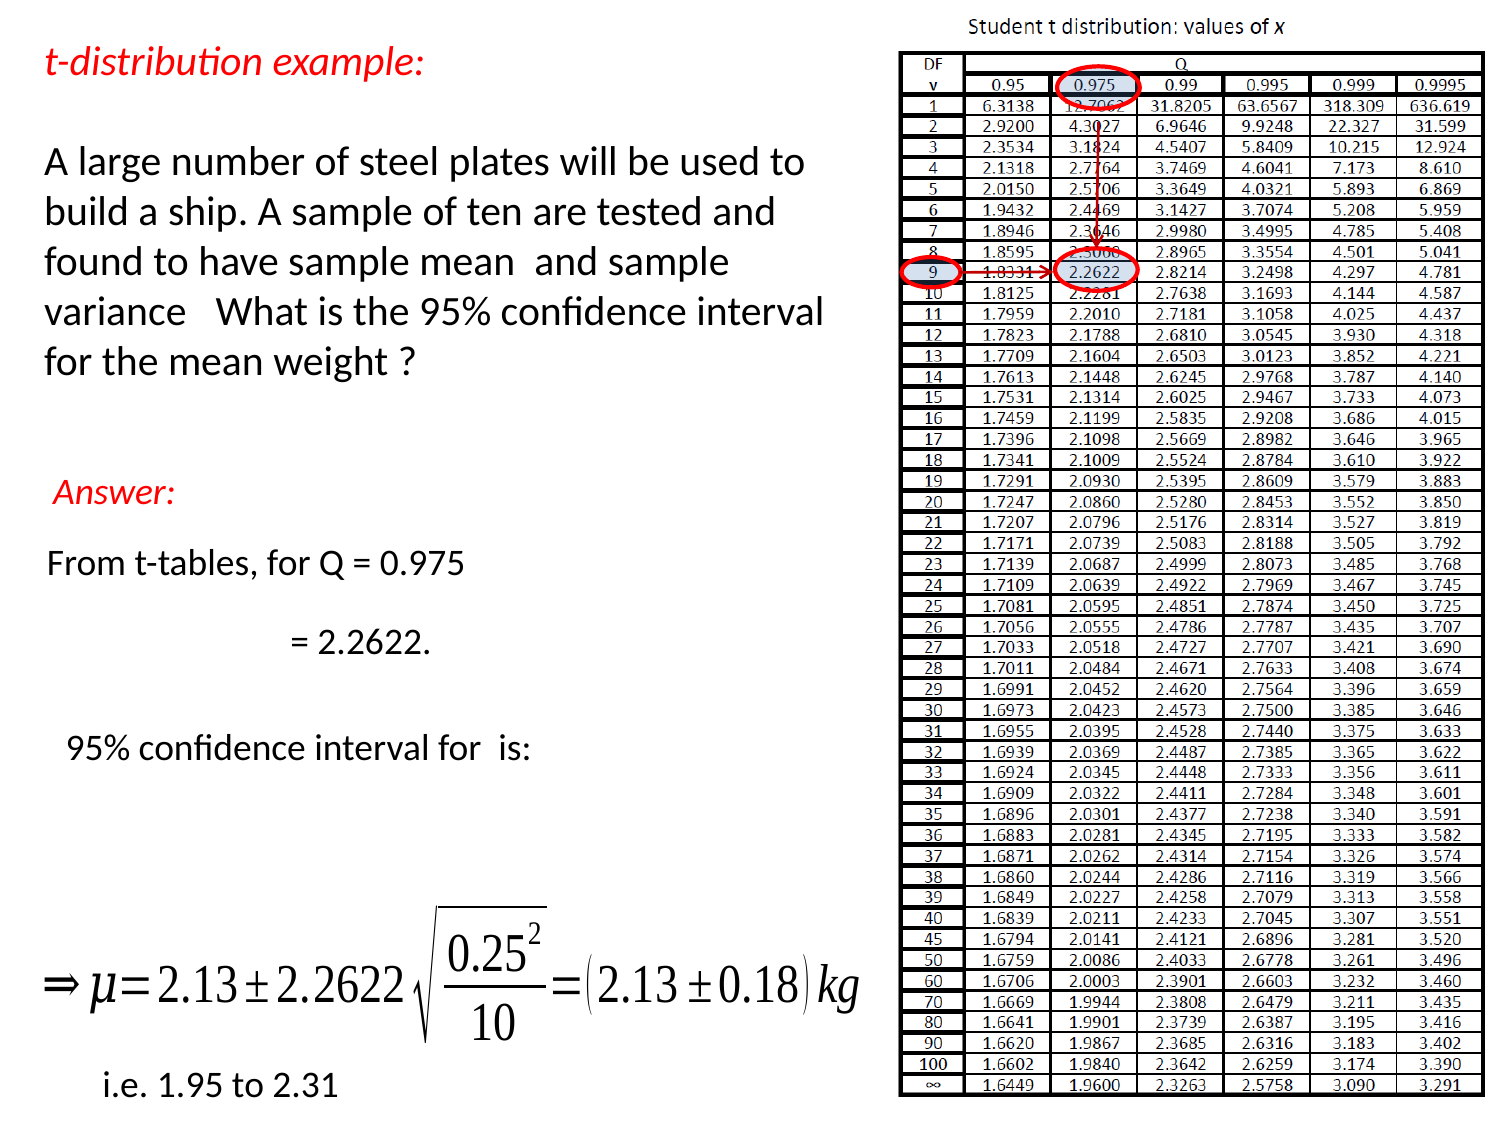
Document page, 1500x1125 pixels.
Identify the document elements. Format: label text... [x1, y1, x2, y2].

picture [870, 0, 1496, 1114]
text_box i.e. 1.95 to 2.31 [87, 1052, 355, 1113]
text_box Answer: [38, 459, 191, 520]
